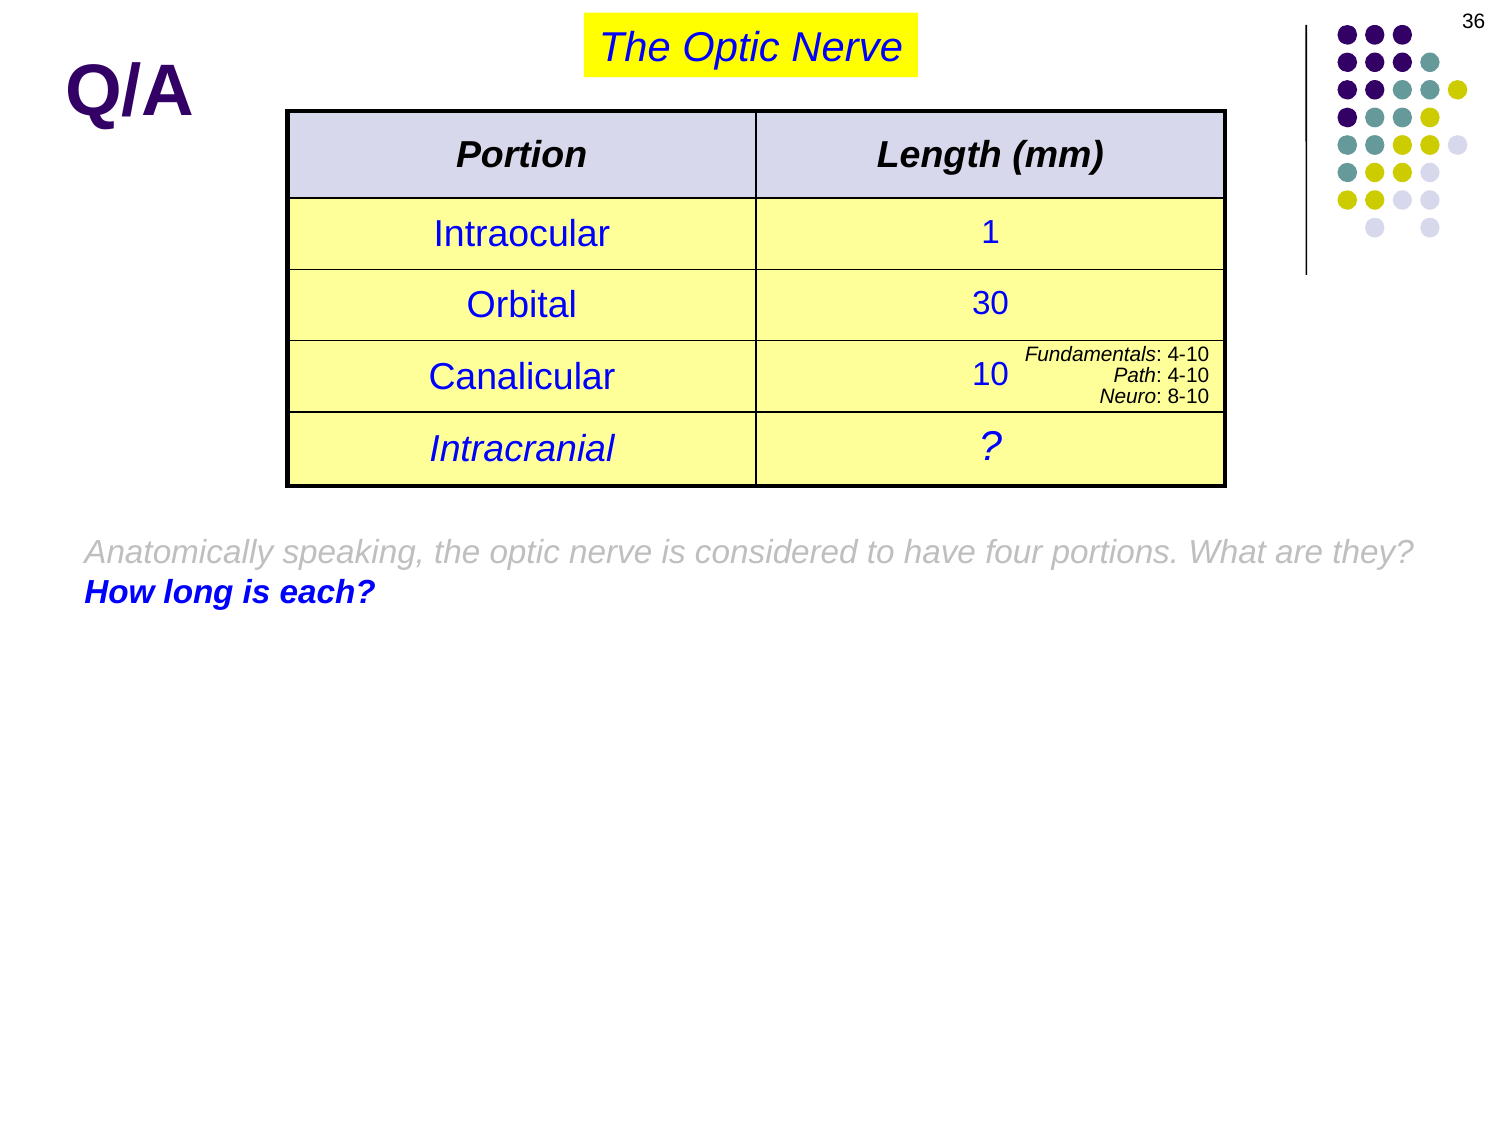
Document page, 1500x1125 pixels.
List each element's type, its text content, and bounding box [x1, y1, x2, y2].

table_cell ? [757, 413, 1223, 484]
table_cell 10 [757, 341, 1009, 411]
table_cell 30 [757, 270, 1223, 340]
table_header Length (mm) [757, 113, 1223, 197]
text_box The Optic Nerve [583, 12, 918, 78]
table_cell Orbital [290, 270, 755, 340]
table_cell Intraocular [290, 199, 755, 269]
table_header Portion [290, 113, 755, 197]
text_box Anatomically speaking, the optic nerve is considered to have four portions. What are they? How long is each? [69, 523, 1432, 618]
table_cell 1 [757, 199, 1223, 269]
slide_number 36 [1149, 0, 1500, 75]
table_cell Canalicular [290, 341, 755, 411]
text_box Fundamentals: 4-10 Path: 4-10 Neuro: 8-10 [1009, 337, 1224, 415]
table_cell Intracranial [290, 413, 755, 484]
title Q/A [50, 57, 1288, 138]
